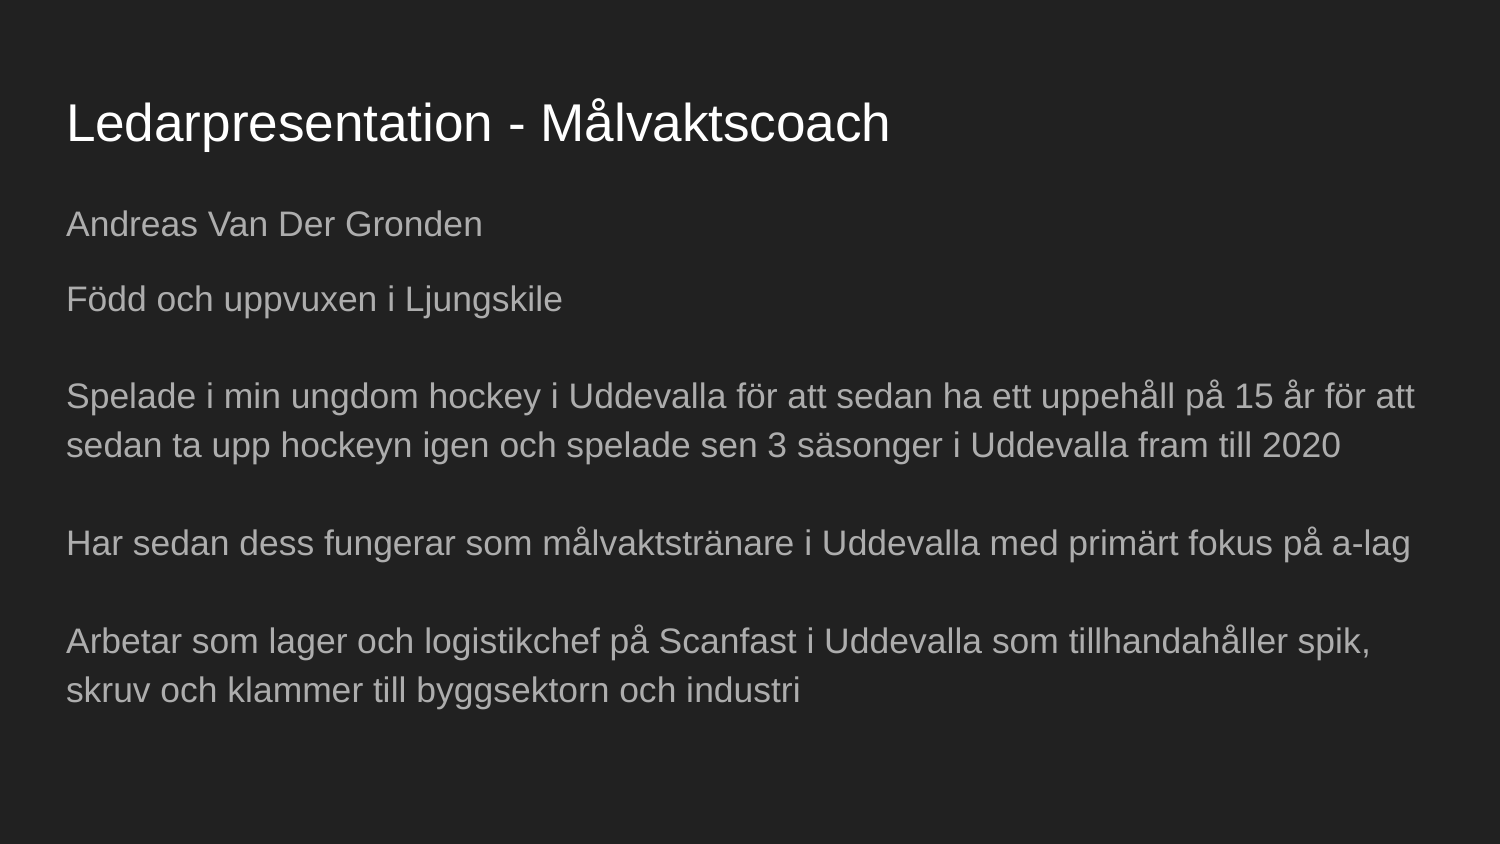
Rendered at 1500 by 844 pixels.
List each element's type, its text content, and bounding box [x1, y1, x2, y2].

title Ledarpresentation - Målvaktscoach [51, 72, 1449, 167]
list Andreas Van Der Gronden Född och uppvuxen i Ljungskile Spelade i min ungdom hockey i Uddevalla för att sedan ha ett uppehåll på 15 år för att sedan ta upp hockeyn igen och spelade sen 3 säsonger i Uddevalla fram till 2020 Har sedan dess fungerar som målvaktstränare i Uddevalla med primärt fokus på a-lag Arbetar som lager och logistikchef på Scanfast i Uddevalla som tillhandahåller spik, skruv och klammer till byggsektorn och industri [51, 189, 1449, 750]
